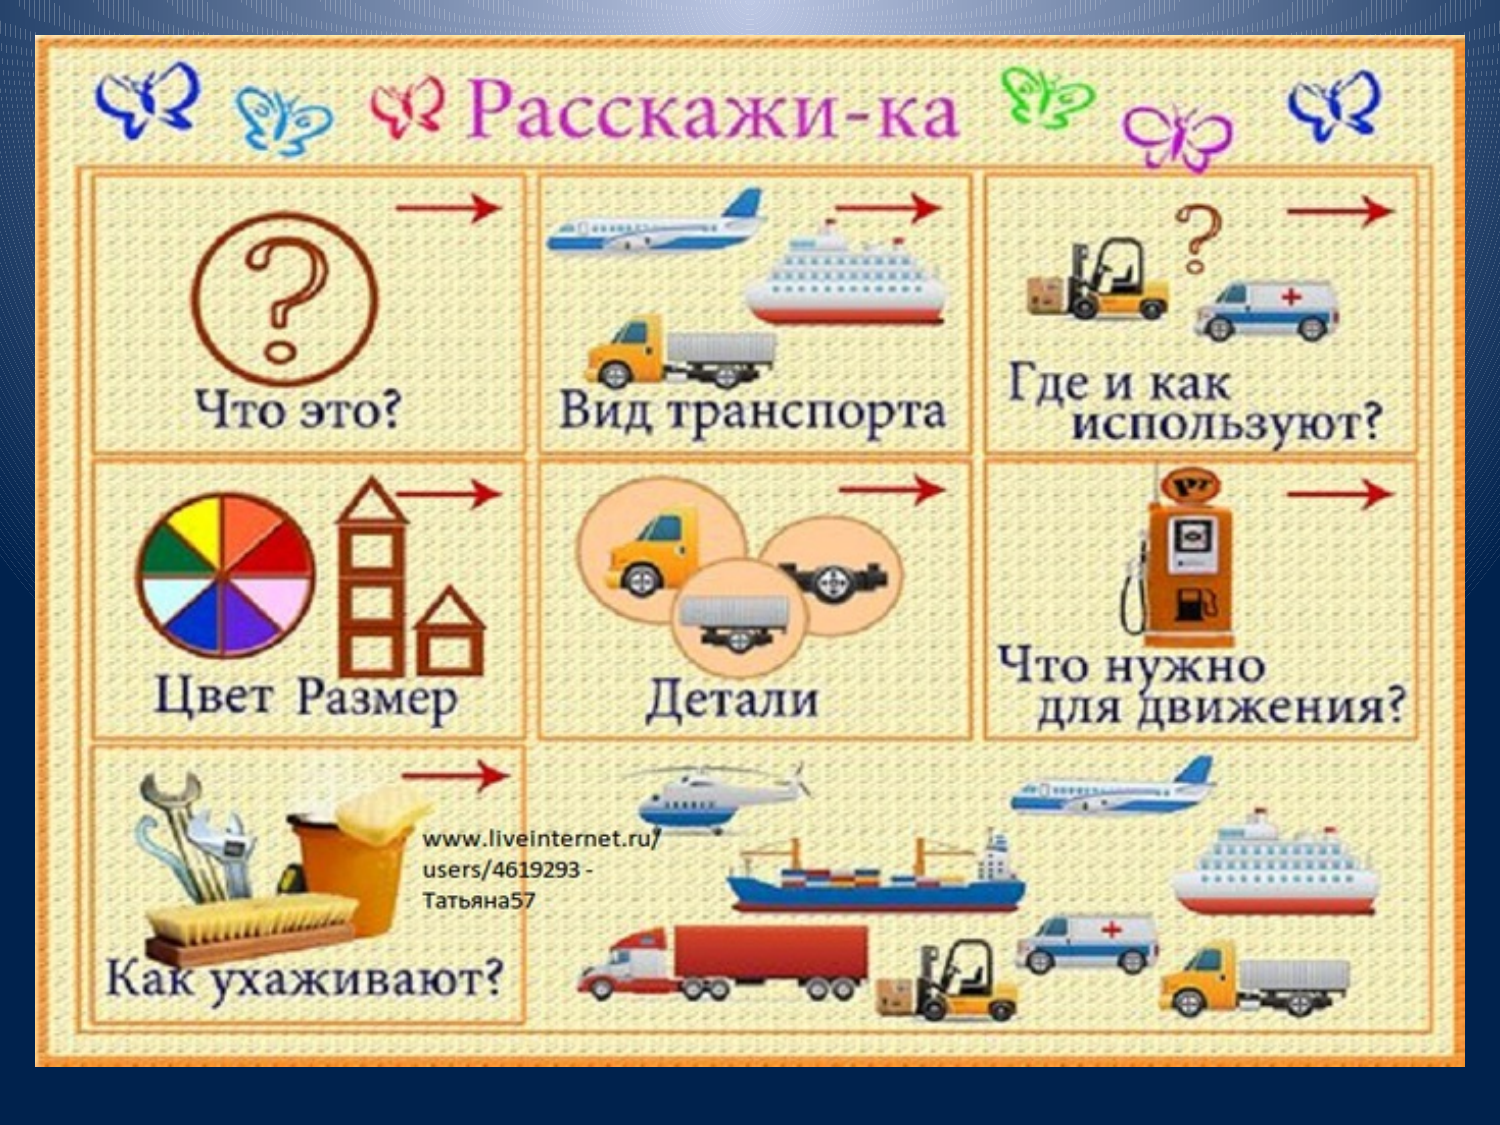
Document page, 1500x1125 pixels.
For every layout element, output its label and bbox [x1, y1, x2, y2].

picture [35, 35, 1465, 1067]
